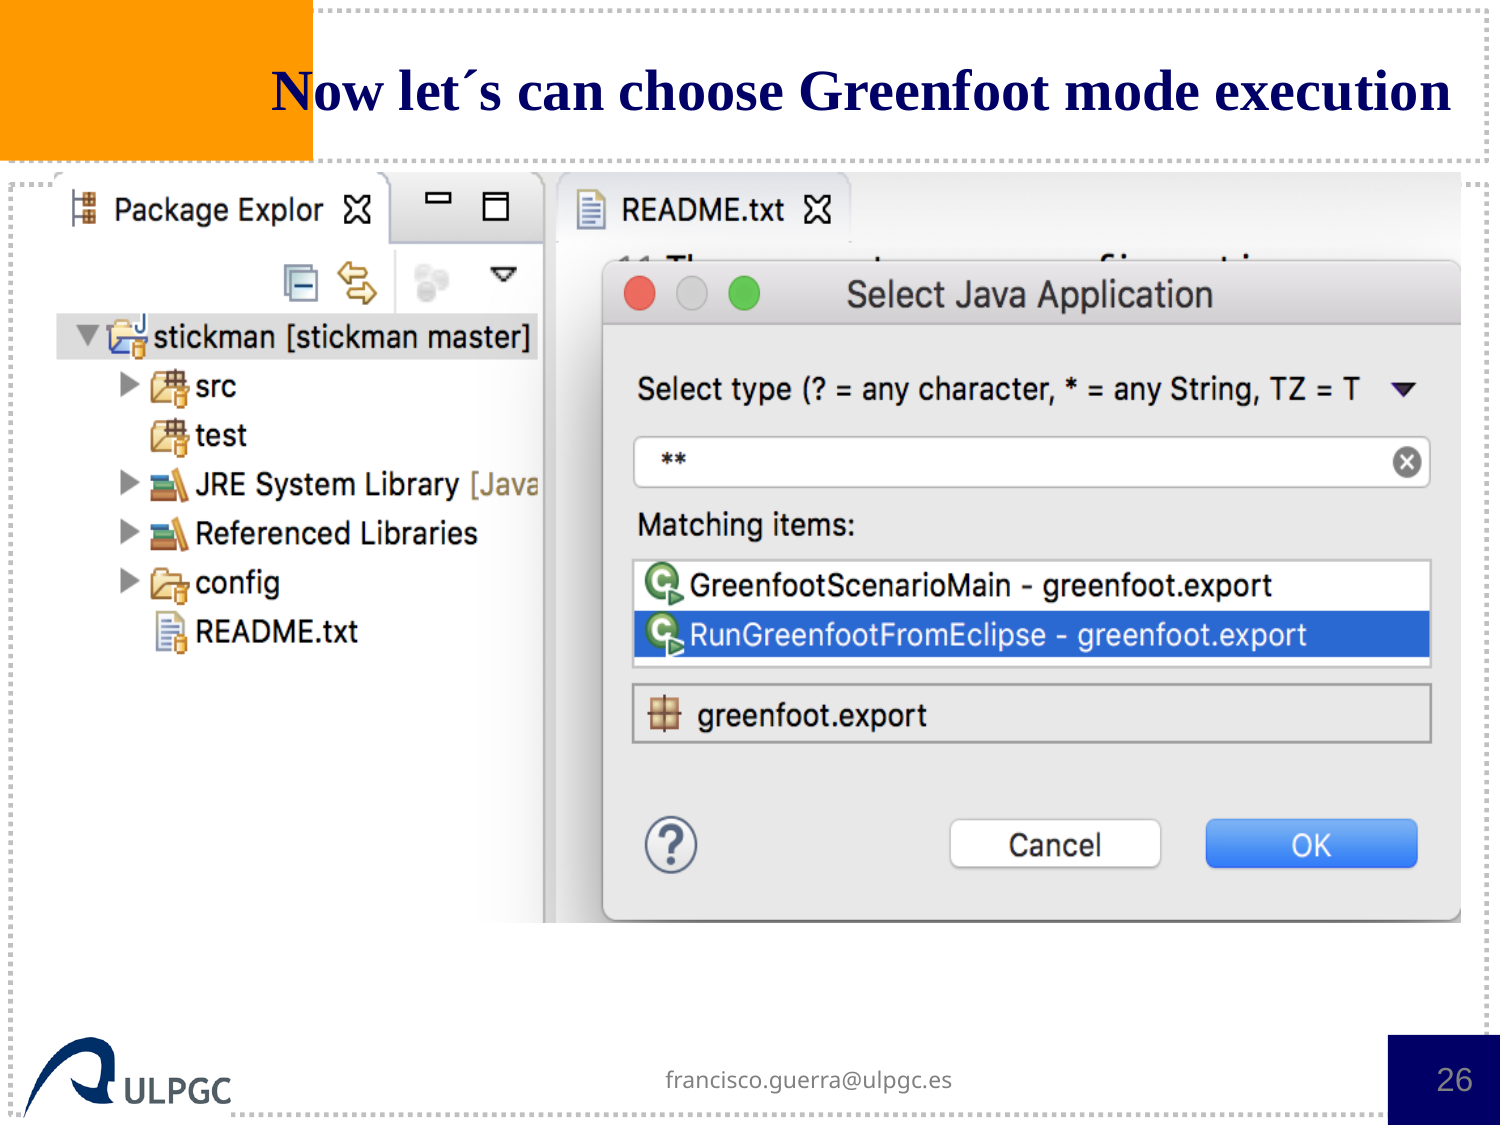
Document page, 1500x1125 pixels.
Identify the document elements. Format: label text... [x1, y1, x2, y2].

picture [54, 172, 1461, 924]
title Now let´s can choose Greenfoot mode execution [32, 13, 1483, 162]
picture [23, 1037, 231, 1118]
